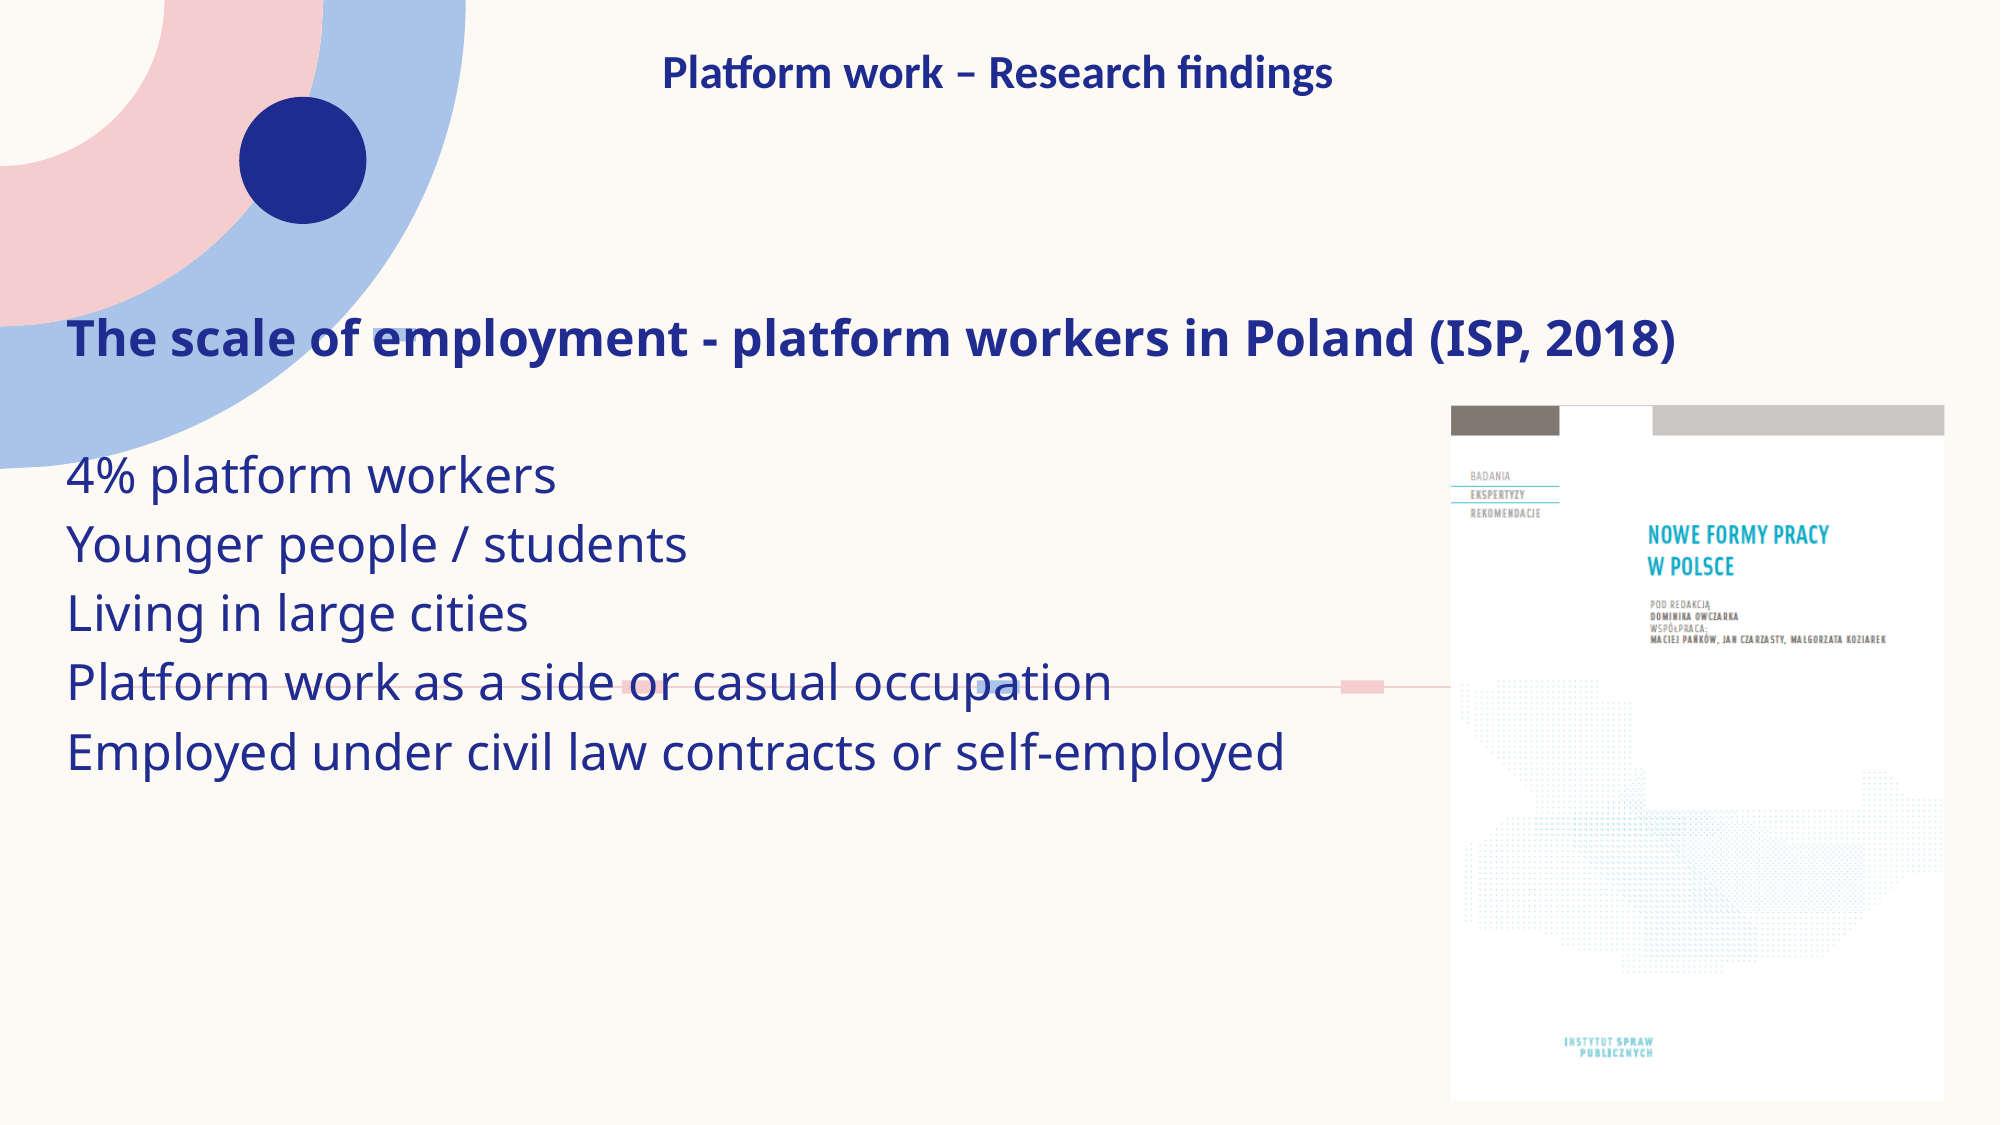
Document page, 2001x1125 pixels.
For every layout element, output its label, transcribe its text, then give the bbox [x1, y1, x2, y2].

title Platform work – Research findings [37, 34, 1960, 136]
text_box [1450, 405, 1945, 1101]
text_box The scale of employment - platform workers in Poland (ISP, 2018) 4% platform workers Younger people / students Living in large cities Platform work as a side or casual occupation Employed under civil law contracts or self-employed [52, 289, 2000, 995]
